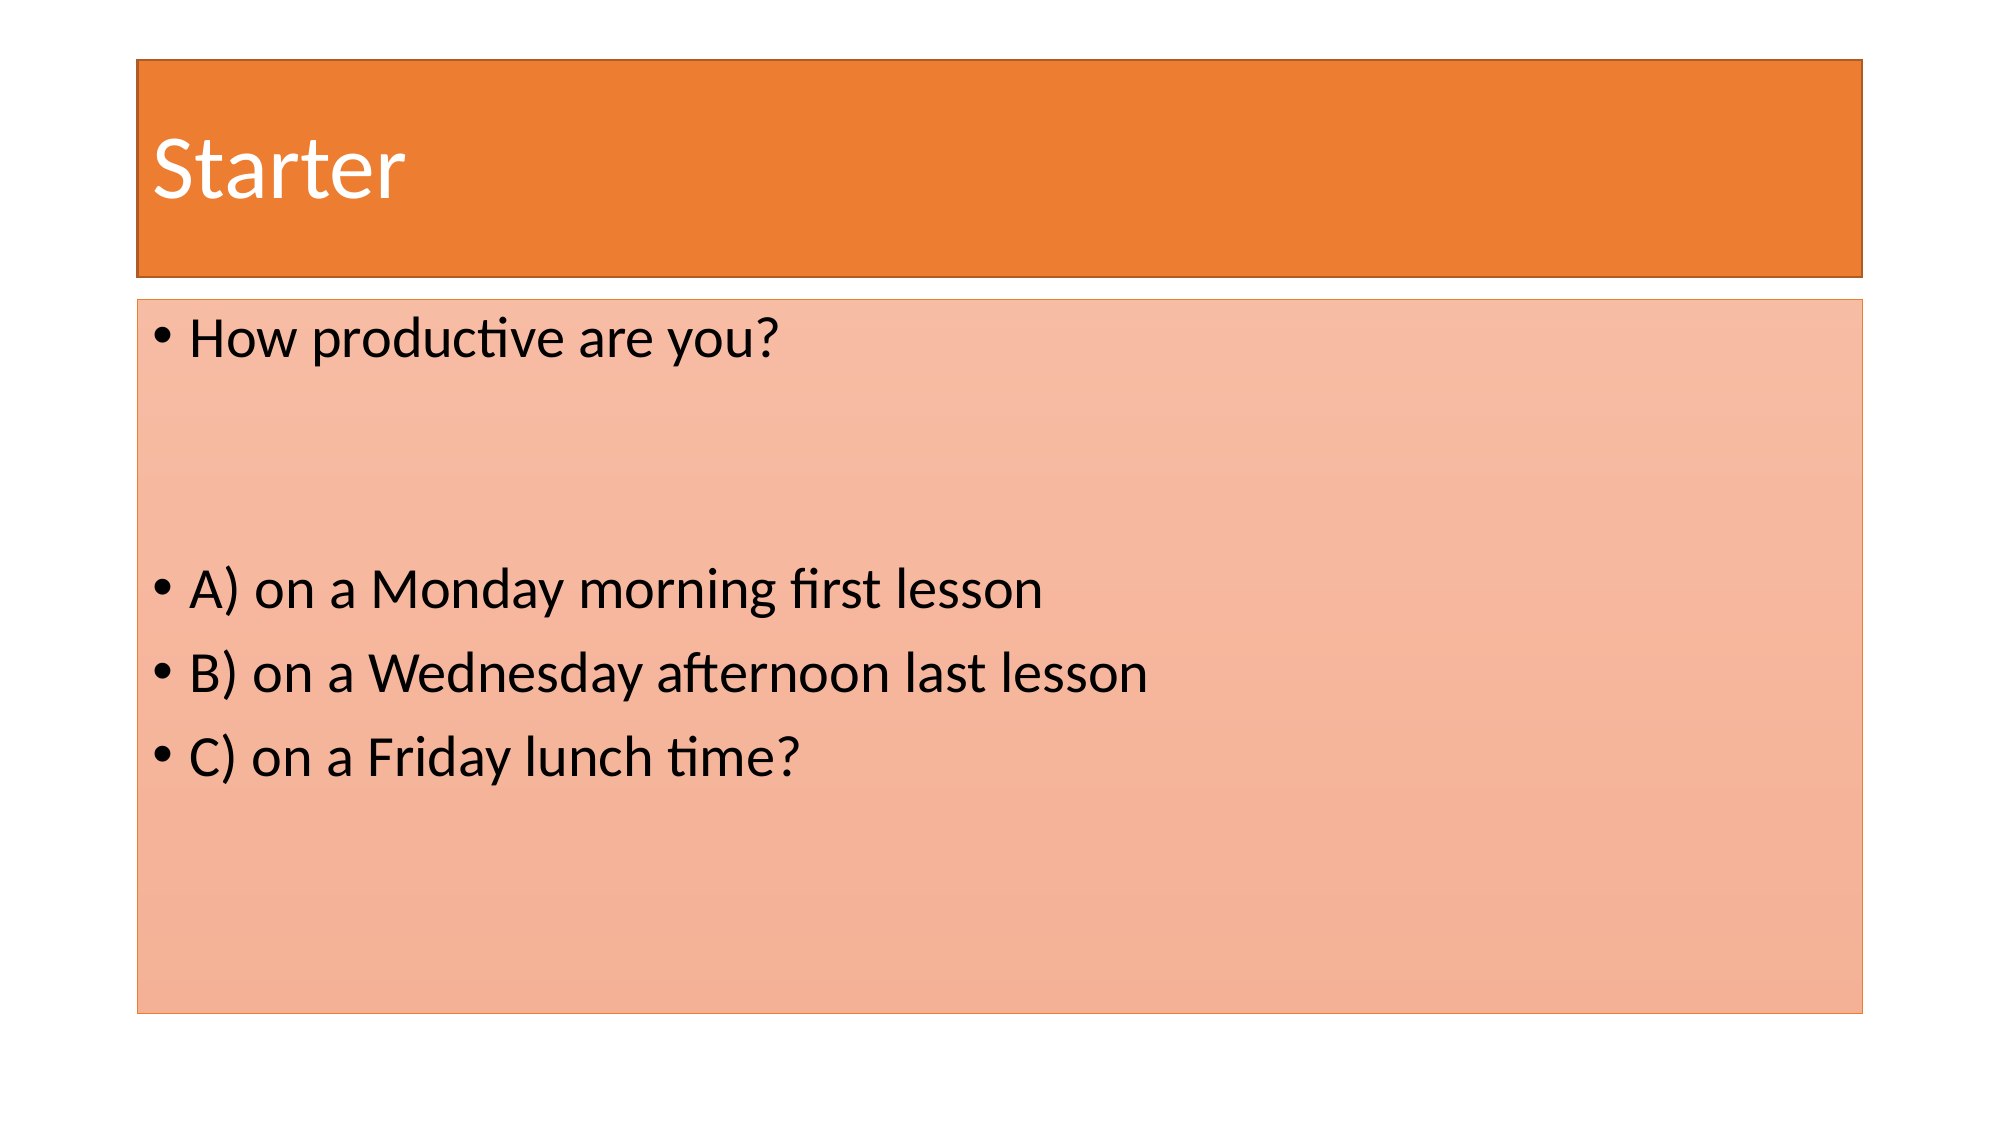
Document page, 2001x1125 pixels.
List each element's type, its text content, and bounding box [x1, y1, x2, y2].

title Starter [136, 59, 1863, 278]
list How productive are you? A) on a Monday morning first lesson B) on a Wednesday afternoon last lesson C) on a Friday lunch time? [137, 299, 1863, 1014]
